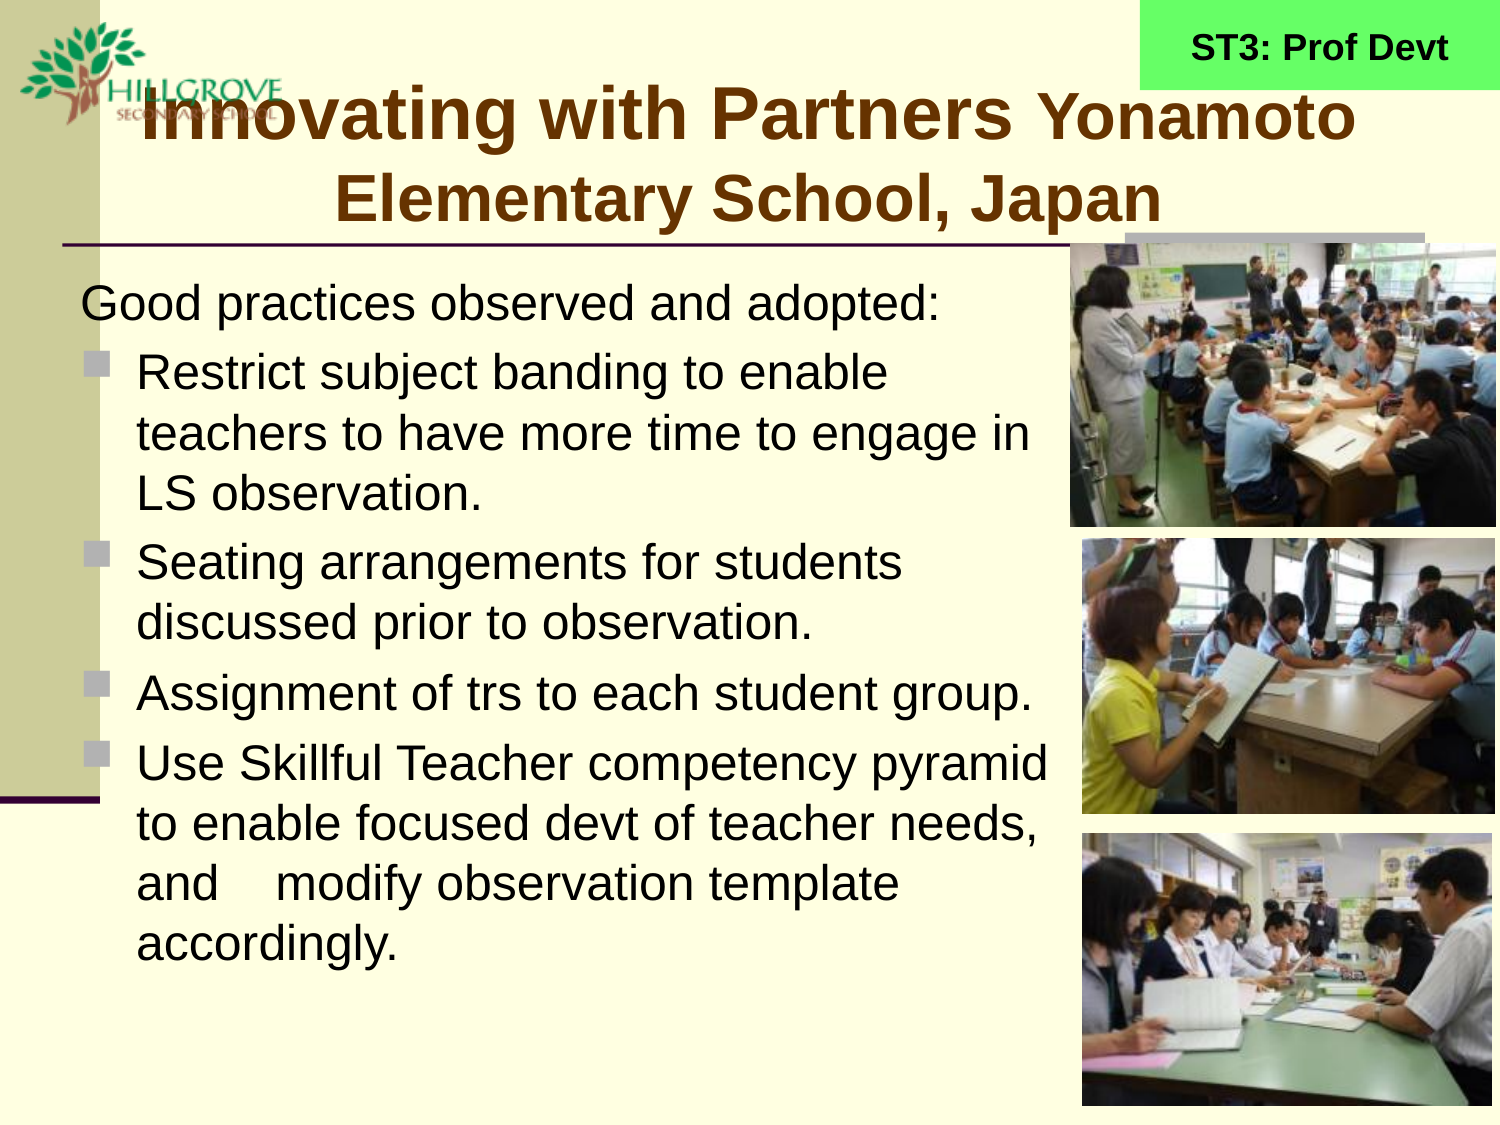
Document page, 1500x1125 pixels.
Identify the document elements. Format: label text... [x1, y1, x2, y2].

title Innovating with Partners Yonamoto Elementary School, Japan [123, 56, 1374, 244]
list Good practices observed and adopted: Restrict subject banding to enable teachers to have more time to engage in LS observation. Seating arrangements for students discussed prior to observation. Assignment of trs to each student group. Use Skillful Teacher competency pyramid to enable focused devt of teacher needs, and modify observation template accordingly. [64, 262, 1081, 1035]
picture [1069, 243, 1496, 528]
text_box ST3: Prof Devt [1139, 0, 1500, 91]
picture [1082, 833, 1492, 1107]
picture [1082, 538, 1495, 814]
picture [20, 22, 282, 149]
